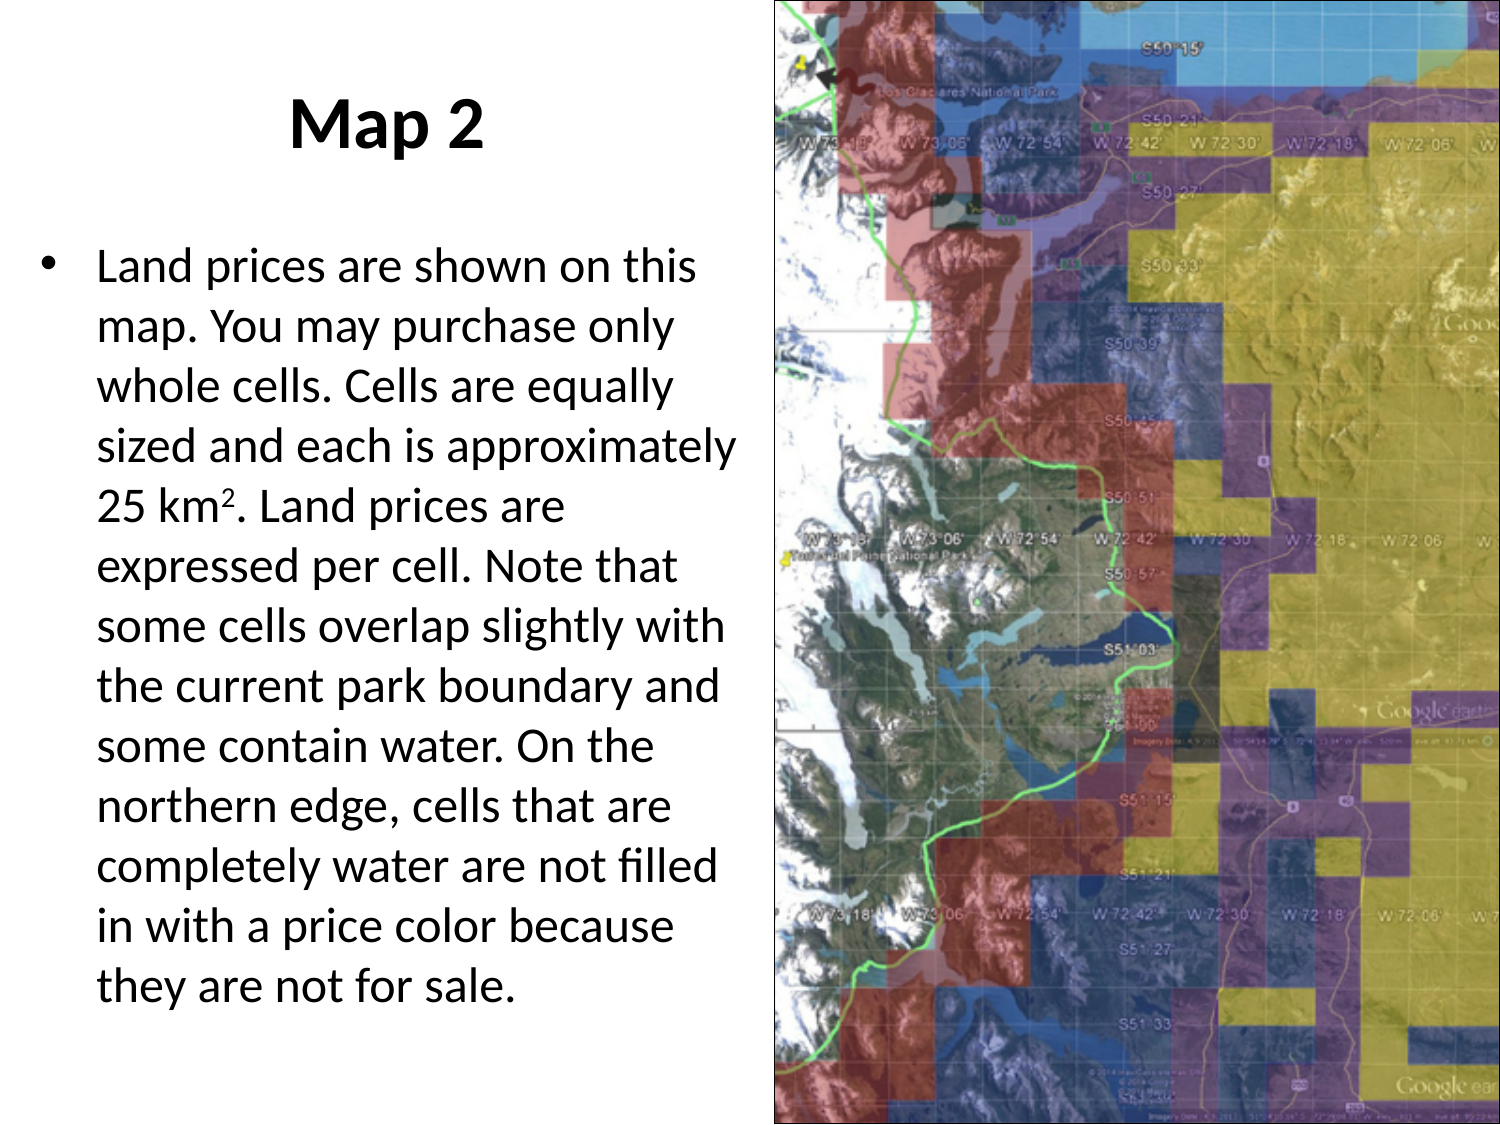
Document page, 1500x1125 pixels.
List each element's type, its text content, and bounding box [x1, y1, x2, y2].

list Land prices are shown on this map. You may purchase only whole cells. Cells are equally sized and each is approximately 25 km2. Land prices are expressed per cell. Note that some cells overlap slightly with the current park boundary and some contain water. On the northern edge, cells that are completely water are not filled in with a price color because they are not for sale. [24, 224, 763, 968]
picture [774, 0, 1500, 1125]
title Map 2 [0, 24, 769, 213]
